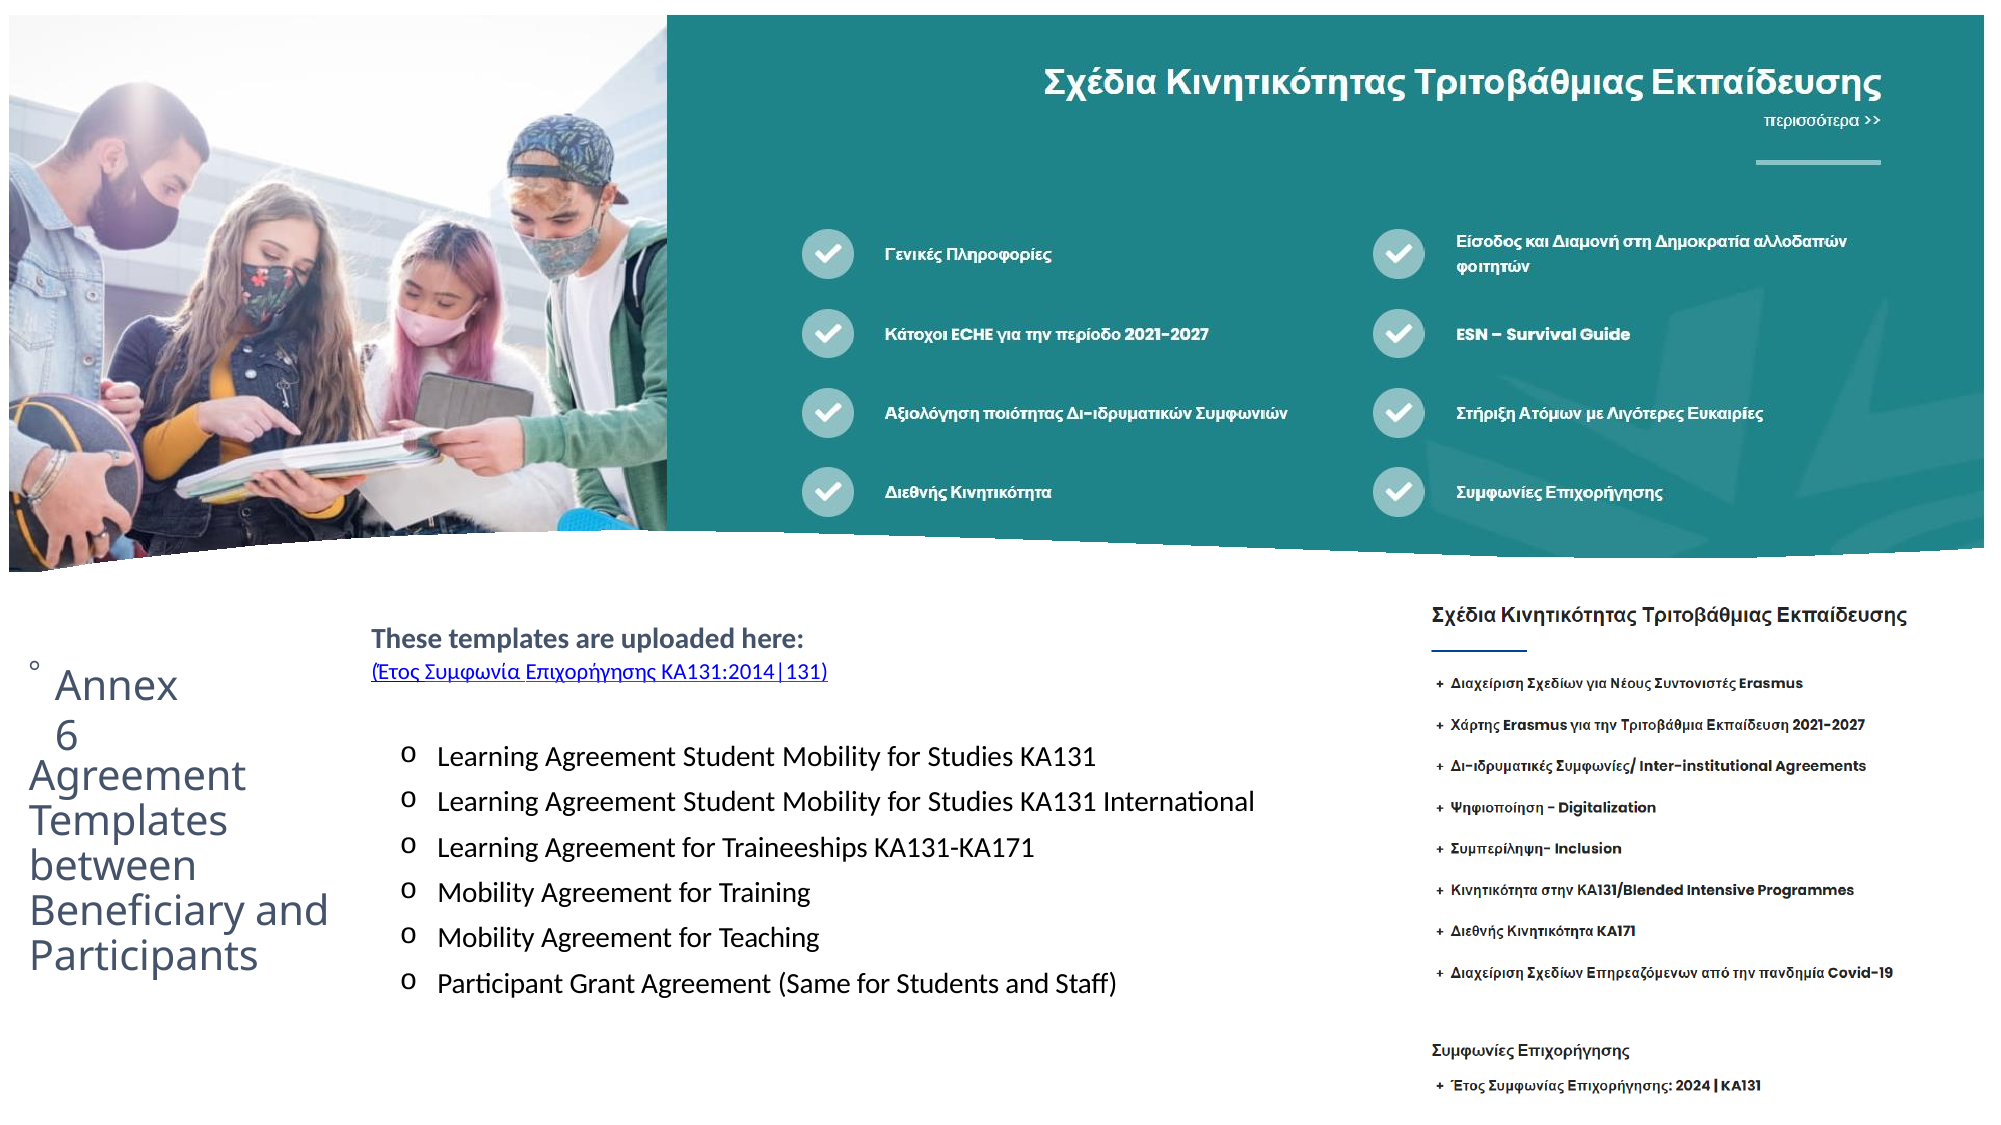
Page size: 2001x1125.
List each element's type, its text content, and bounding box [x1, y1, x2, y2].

text_box Agreement Templates between Beneficiary and Participants [26, 745, 351, 979]
text_box Annex 6 [26, 656, 191, 745]
picture [9, 0, 1987, 575]
text_box Learning Agreement Student Mobility for Studies ΚΑ131 Learning Agreement Student Mobility for Studies ΚΑ131 International Learning Agreement for Traineeships ΚΑ131-ΚΑ171 Mobility Agreement for Training Mobility Agreement for Teaching Participant Grant Agreement (Same for Students and Staff) [397, 725, 1387, 999]
text_box These templates are uploaded here: (Έτος Συμφωνία Επιχορήγησης ΚΑ131:2014|131) [369, 617, 1387, 714]
picture [1414, 594, 1928, 1103]
